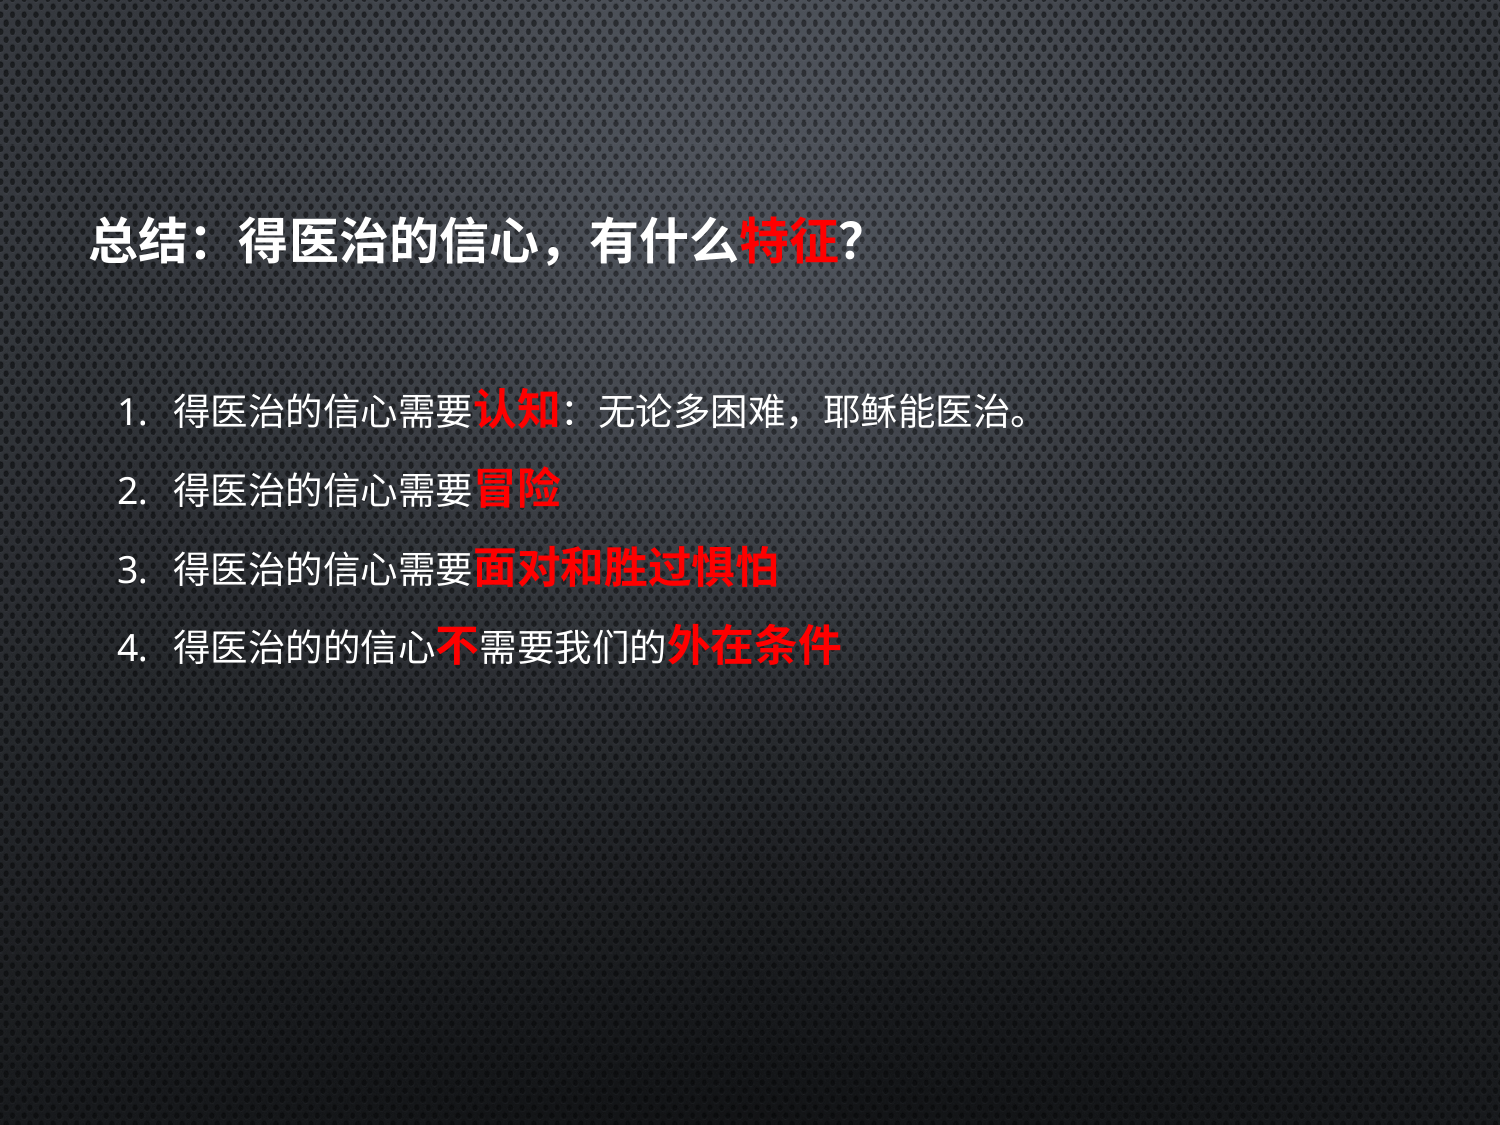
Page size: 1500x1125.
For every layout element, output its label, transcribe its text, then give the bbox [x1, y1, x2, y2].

text_box 得医治的信心需要认知：无论多困难，耶稣能医治。 得医治的信心需要冒险 得医治的信心需要面对和胜过惧怕 得医治的的信心不需要我们的外在条件 [102, 348, 1293, 678]
title 总结：得医治的信心，有什么特征？ [74, 182, 1293, 297]
